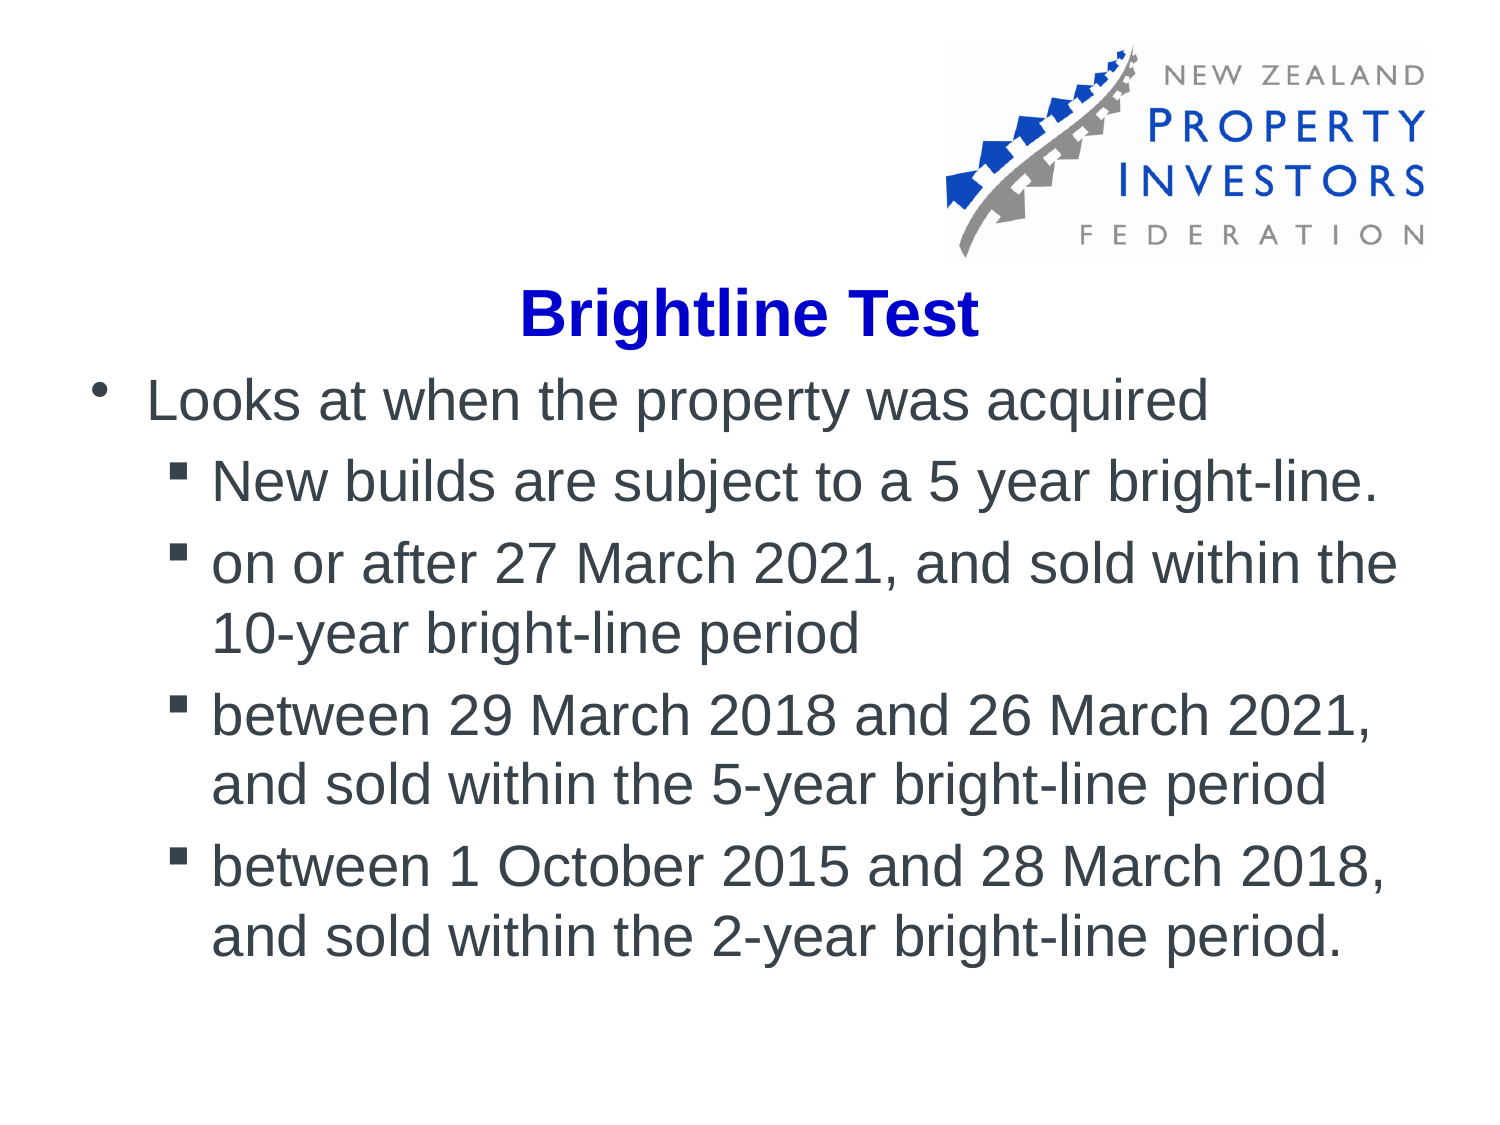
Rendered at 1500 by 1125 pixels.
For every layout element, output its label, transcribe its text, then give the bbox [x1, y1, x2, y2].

list Brightline Test Looks at when the property was acquired New builds are subject to a 5 year bright-line. on or after 27 March 2021, and sold within the 10-year bright-line period between 29 March 2018 and 26 March 2021, and sold within the 5-year bright-line period between 1 October 2015 and 28 March 2018, and sold within the 2-year bright-line period. [74, 262, 1426, 1006]
picture [946, 44, 1425, 258]
